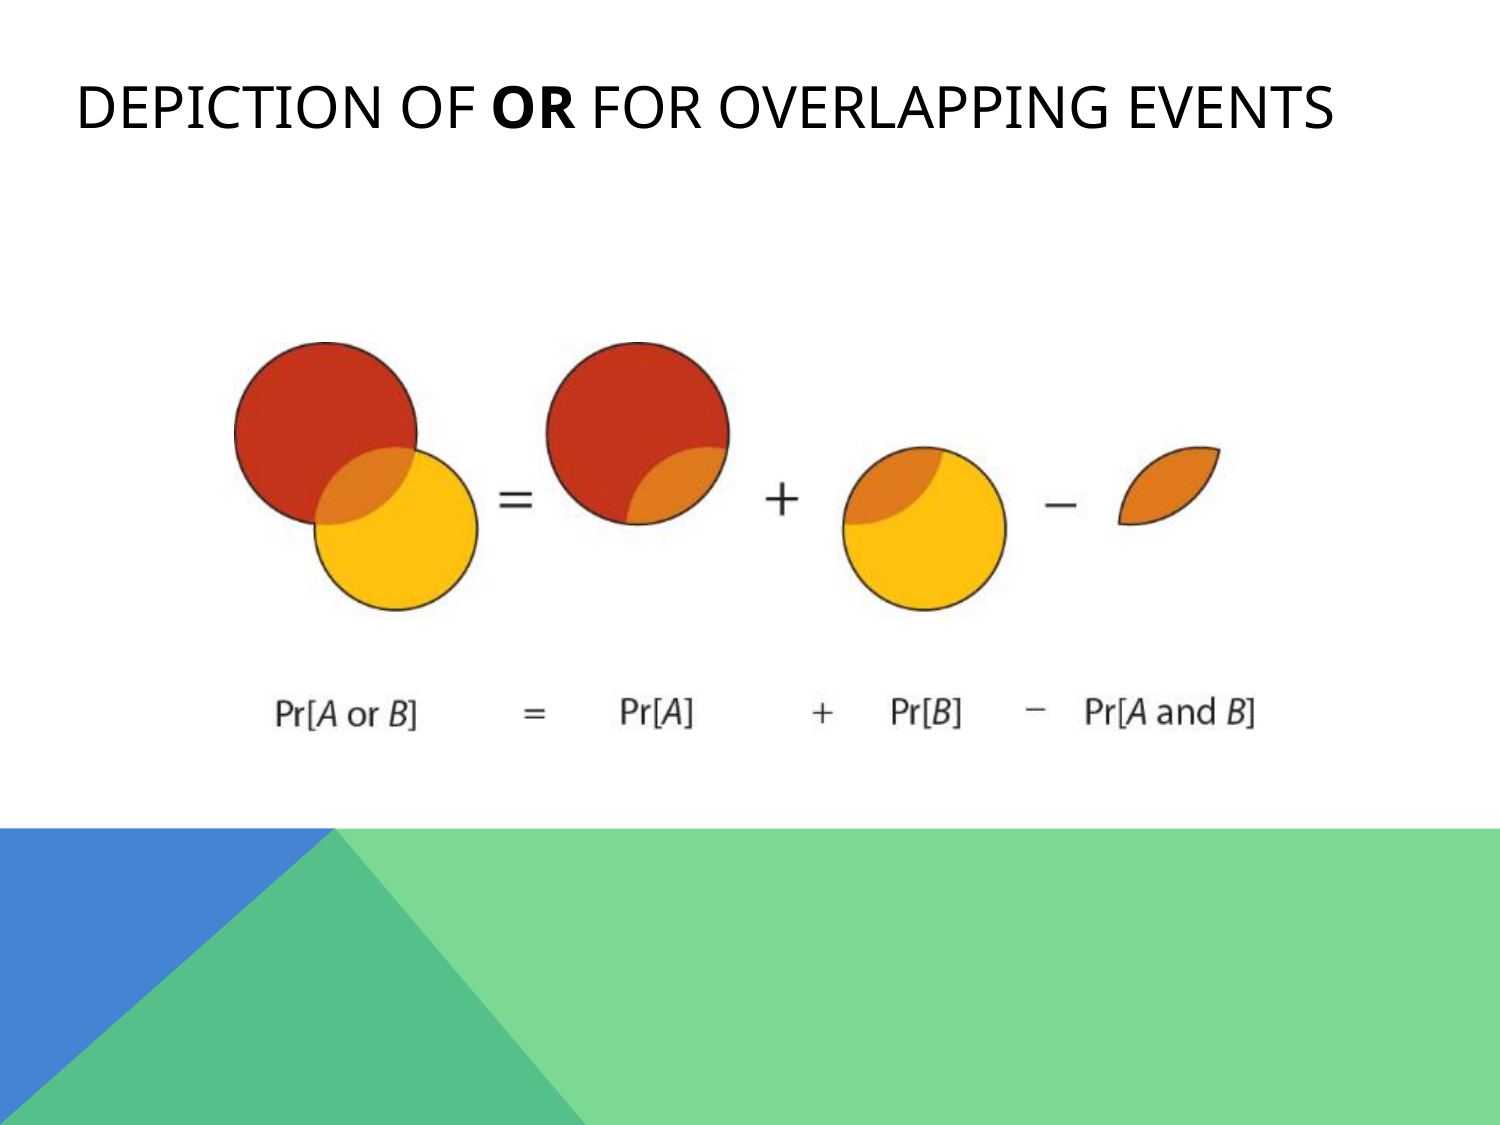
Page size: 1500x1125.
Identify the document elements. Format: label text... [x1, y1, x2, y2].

title Depiction of or for overlapping events [42, 60, 1369, 150]
picture [234, 342, 1257, 736]
